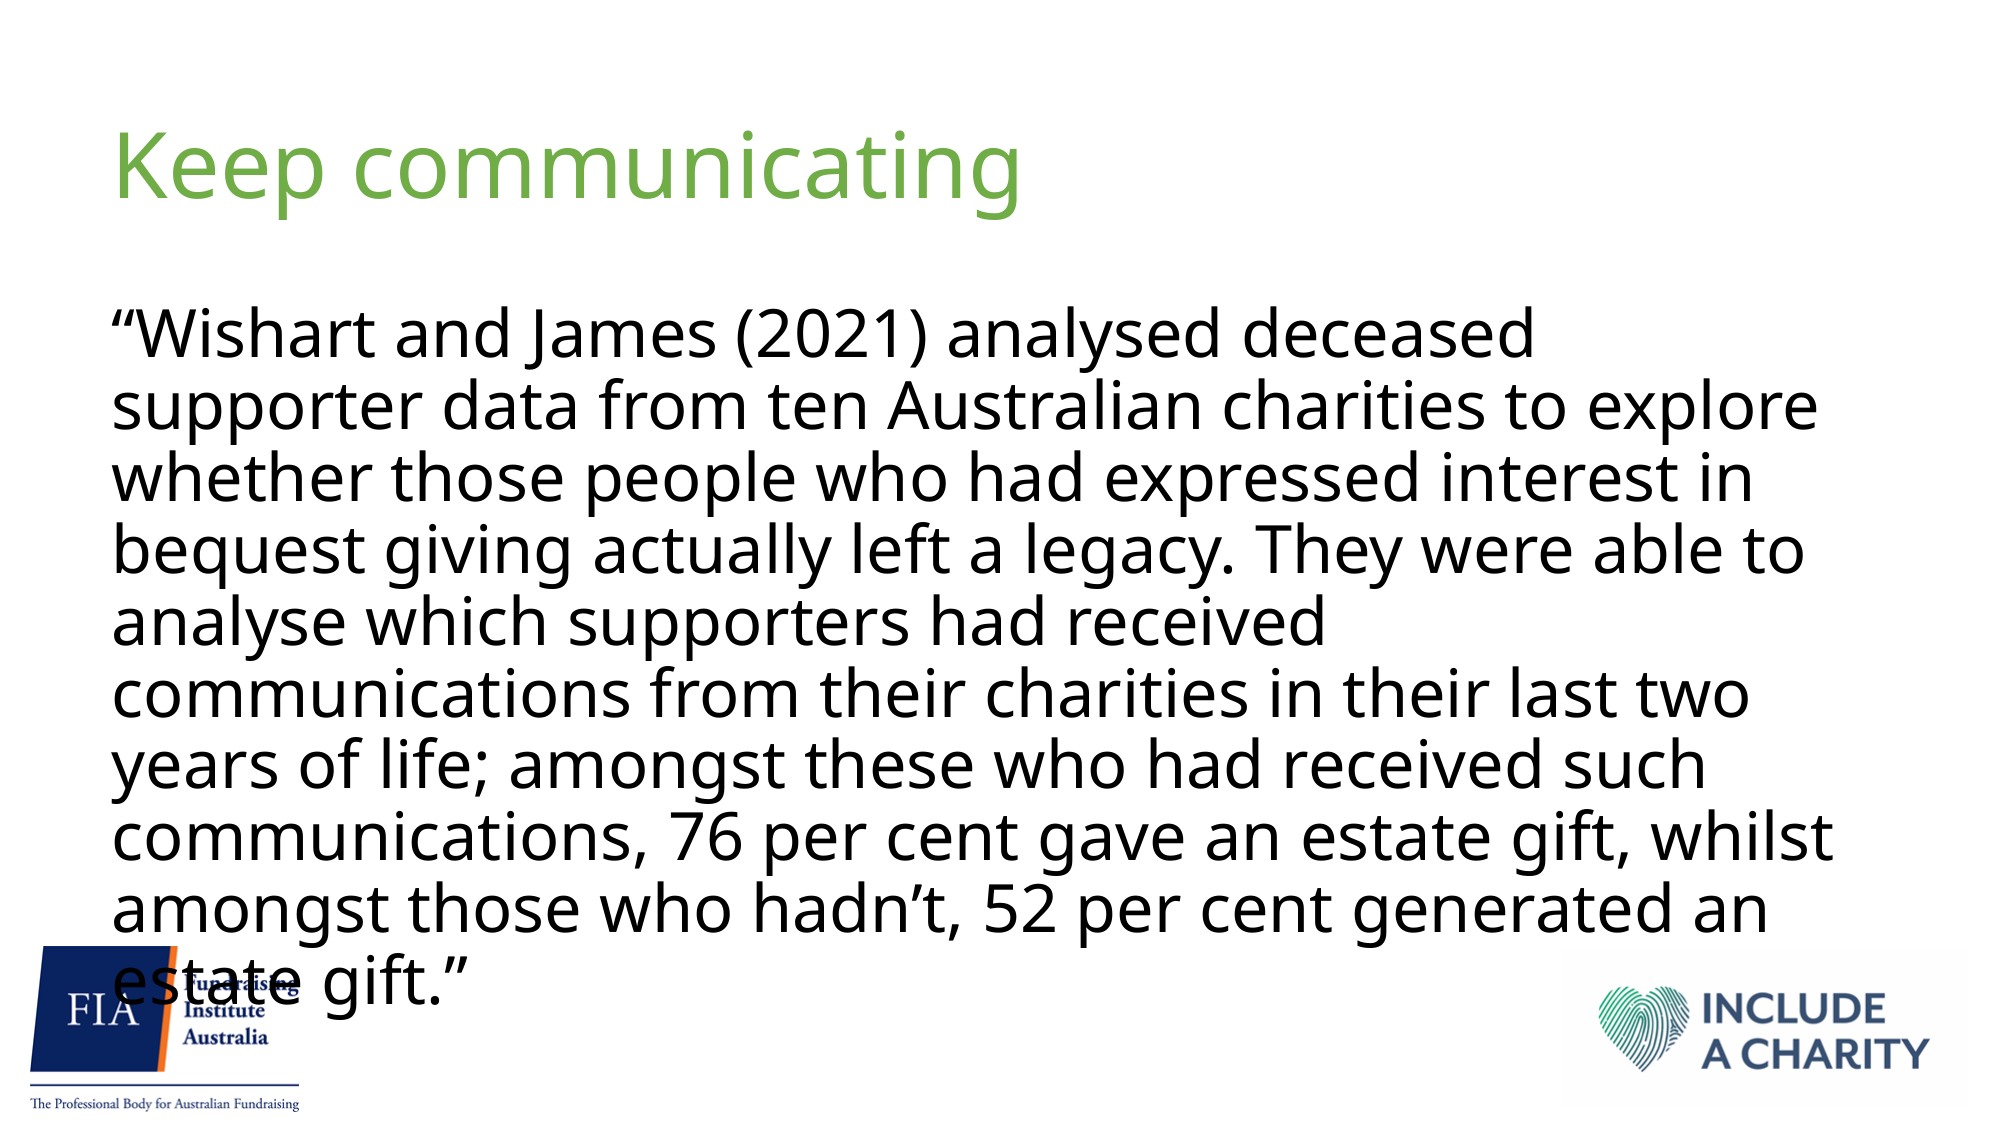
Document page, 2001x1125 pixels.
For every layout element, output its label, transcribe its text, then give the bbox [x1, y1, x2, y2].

list “Wishart and James (2021) analysed deceased supporter data from ten Australian charities to explore whether those people who had expressed interest in bequest giving actually left a legacy. They were able to analyse which supporters had received communications from their charities in their last two years of life; amongst these who had received such communications, 76 per cent gave an estate gift, whilst amongst those who hadn’t, 52 per cent generated an estate gift.” [96, 292, 1863, 1072]
picture [30, 946, 299, 1112]
picture [1562, 951, 1967, 1106]
title Keep communicating [96, 59, 1863, 278]
